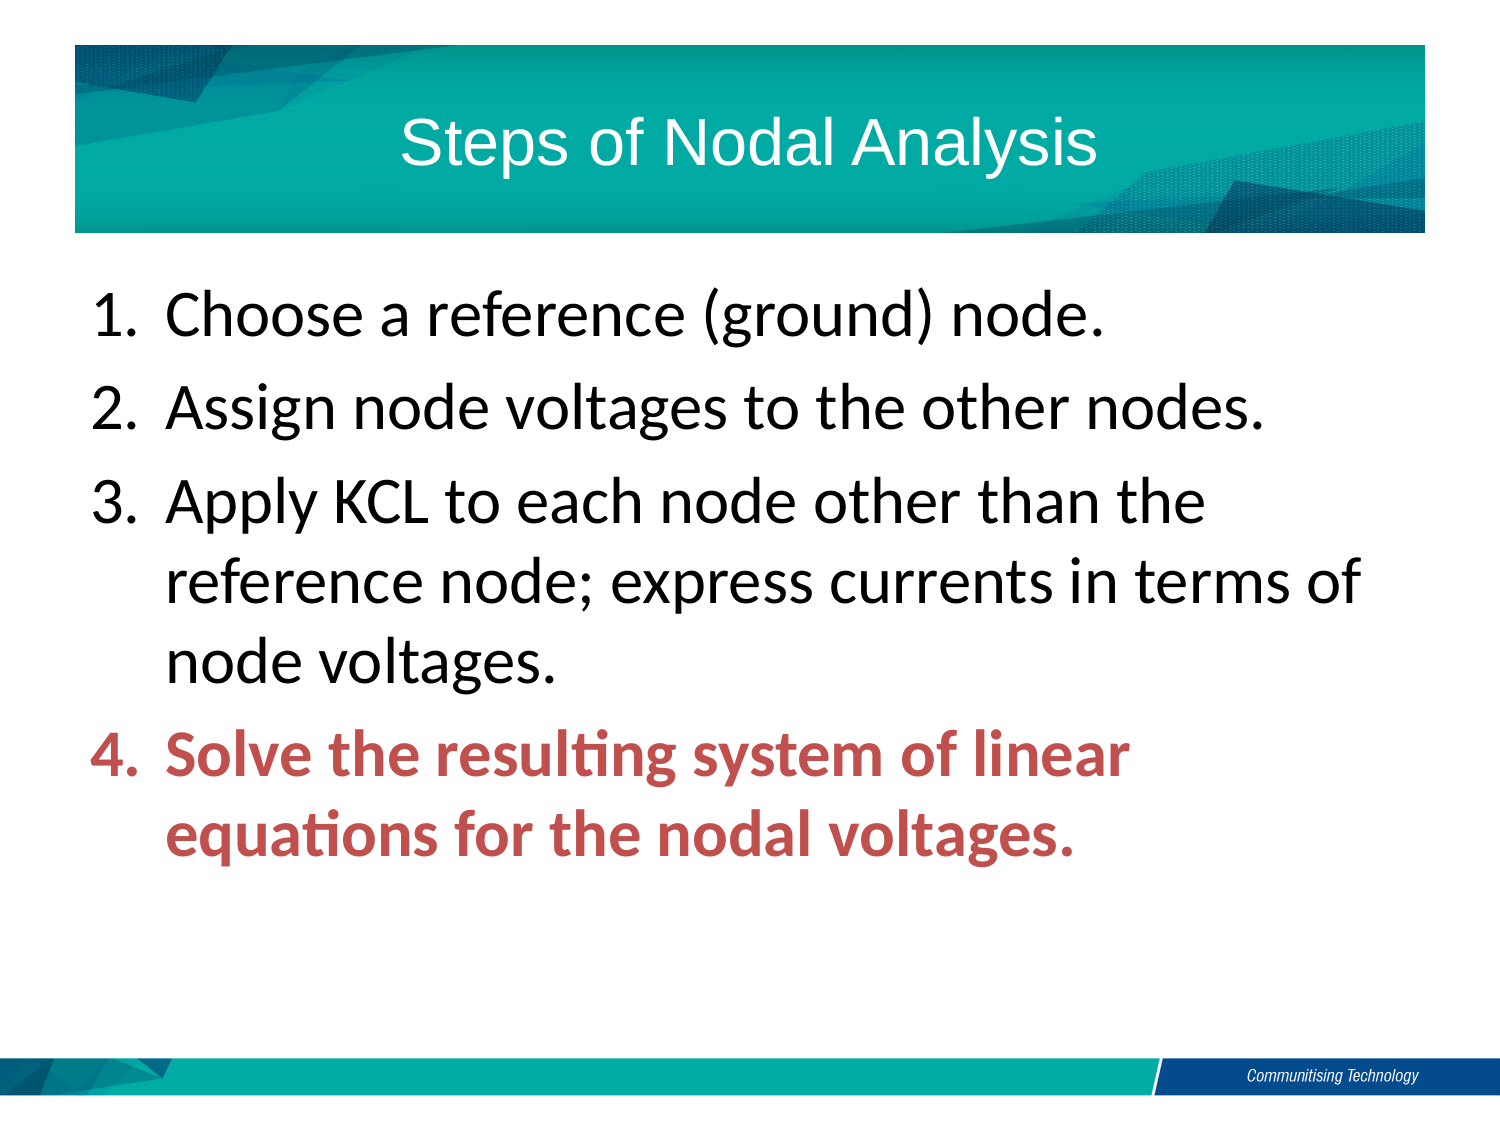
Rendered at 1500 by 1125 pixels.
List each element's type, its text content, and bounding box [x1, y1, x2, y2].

title Steps of Nodal Analysis [75, 45, 1425, 233]
picture [0, 0, 1500, 1125]
list 1. Choose a reference (ground) node. 2. Assign node voltages to the other nodes. 3. Apply KCL to each node other than the reference node; express currents in terms of node voltages. 4. Solve the resulting system of linear equations for the nodal voltages. [75, 262, 1425, 1005]
